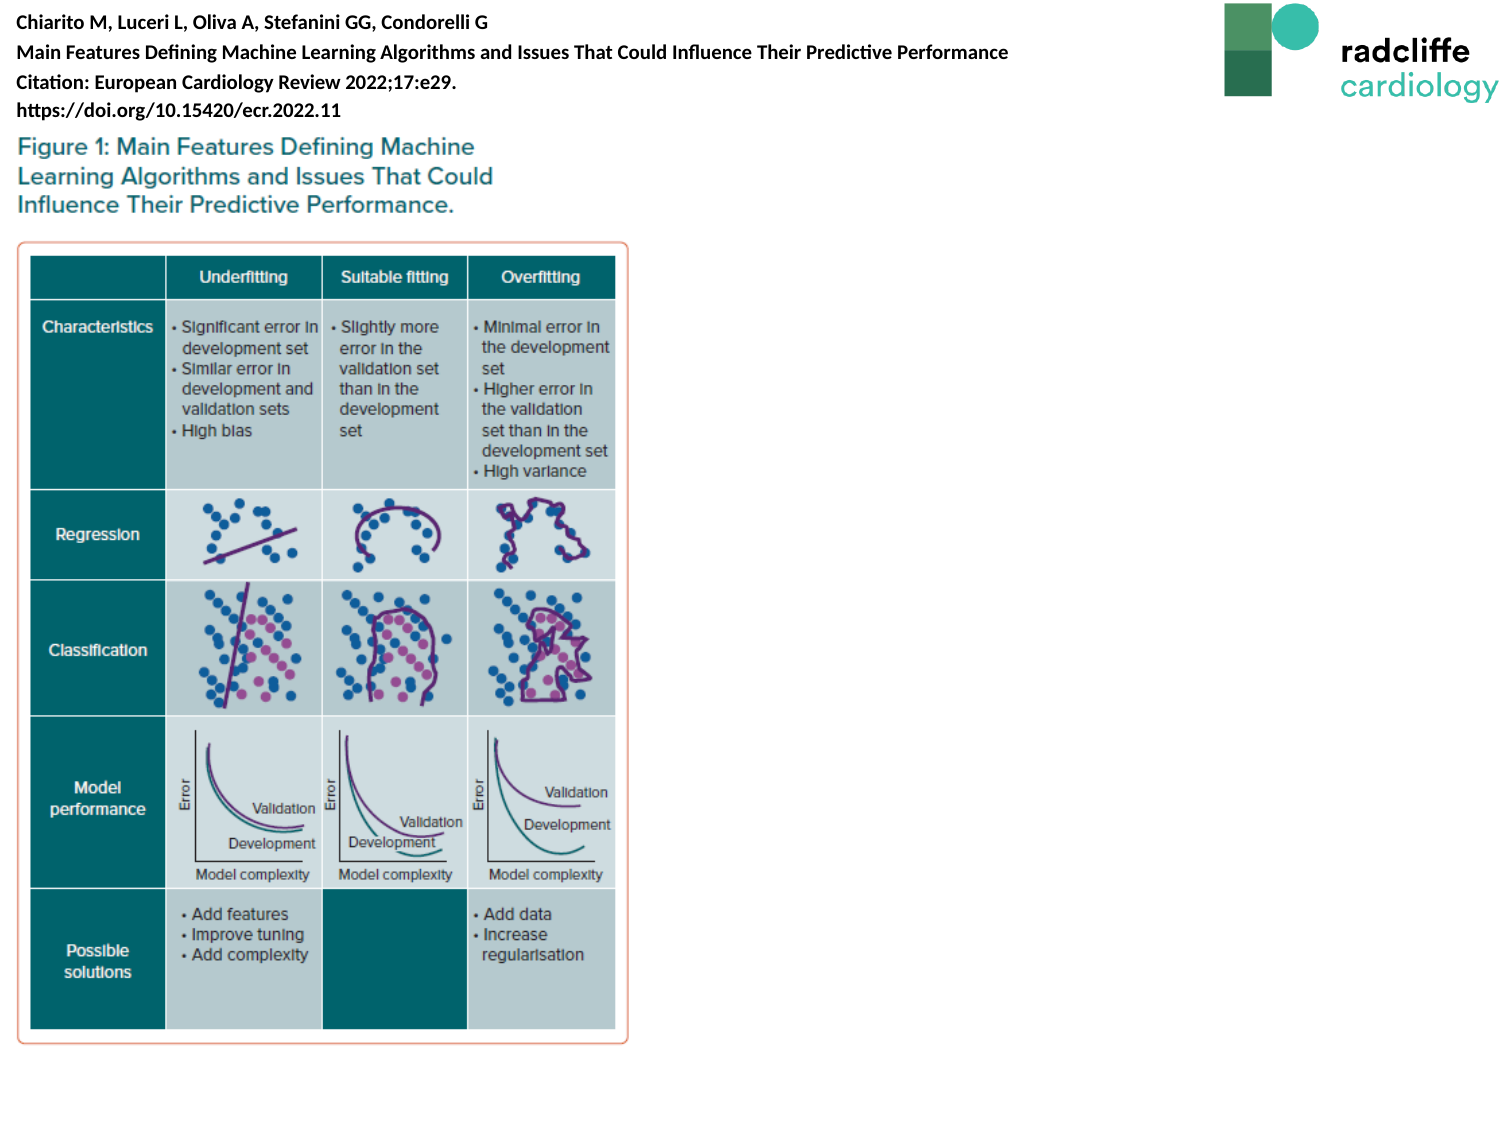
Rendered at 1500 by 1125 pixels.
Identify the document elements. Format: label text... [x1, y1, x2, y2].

text_box https://doi.org/10.15420/ecr.2022.11 [1, 89, 1500, 129]
picture [1, 124, 641, 1063]
text_box Main Features Defining Machine Learning Algorithms and Issues That Could Influence Their Predictive Performance [1, 31, 1224, 60]
text_box Chiarito M, Luceri L, Oliva A, Stefanini GG, Condorelli G [1, 1, 939, 31]
text_box Citation: European Cardiology Review 2022;17:e29. [1, 60, 1224, 89]
picture [1224, 1, 1499, 104]
